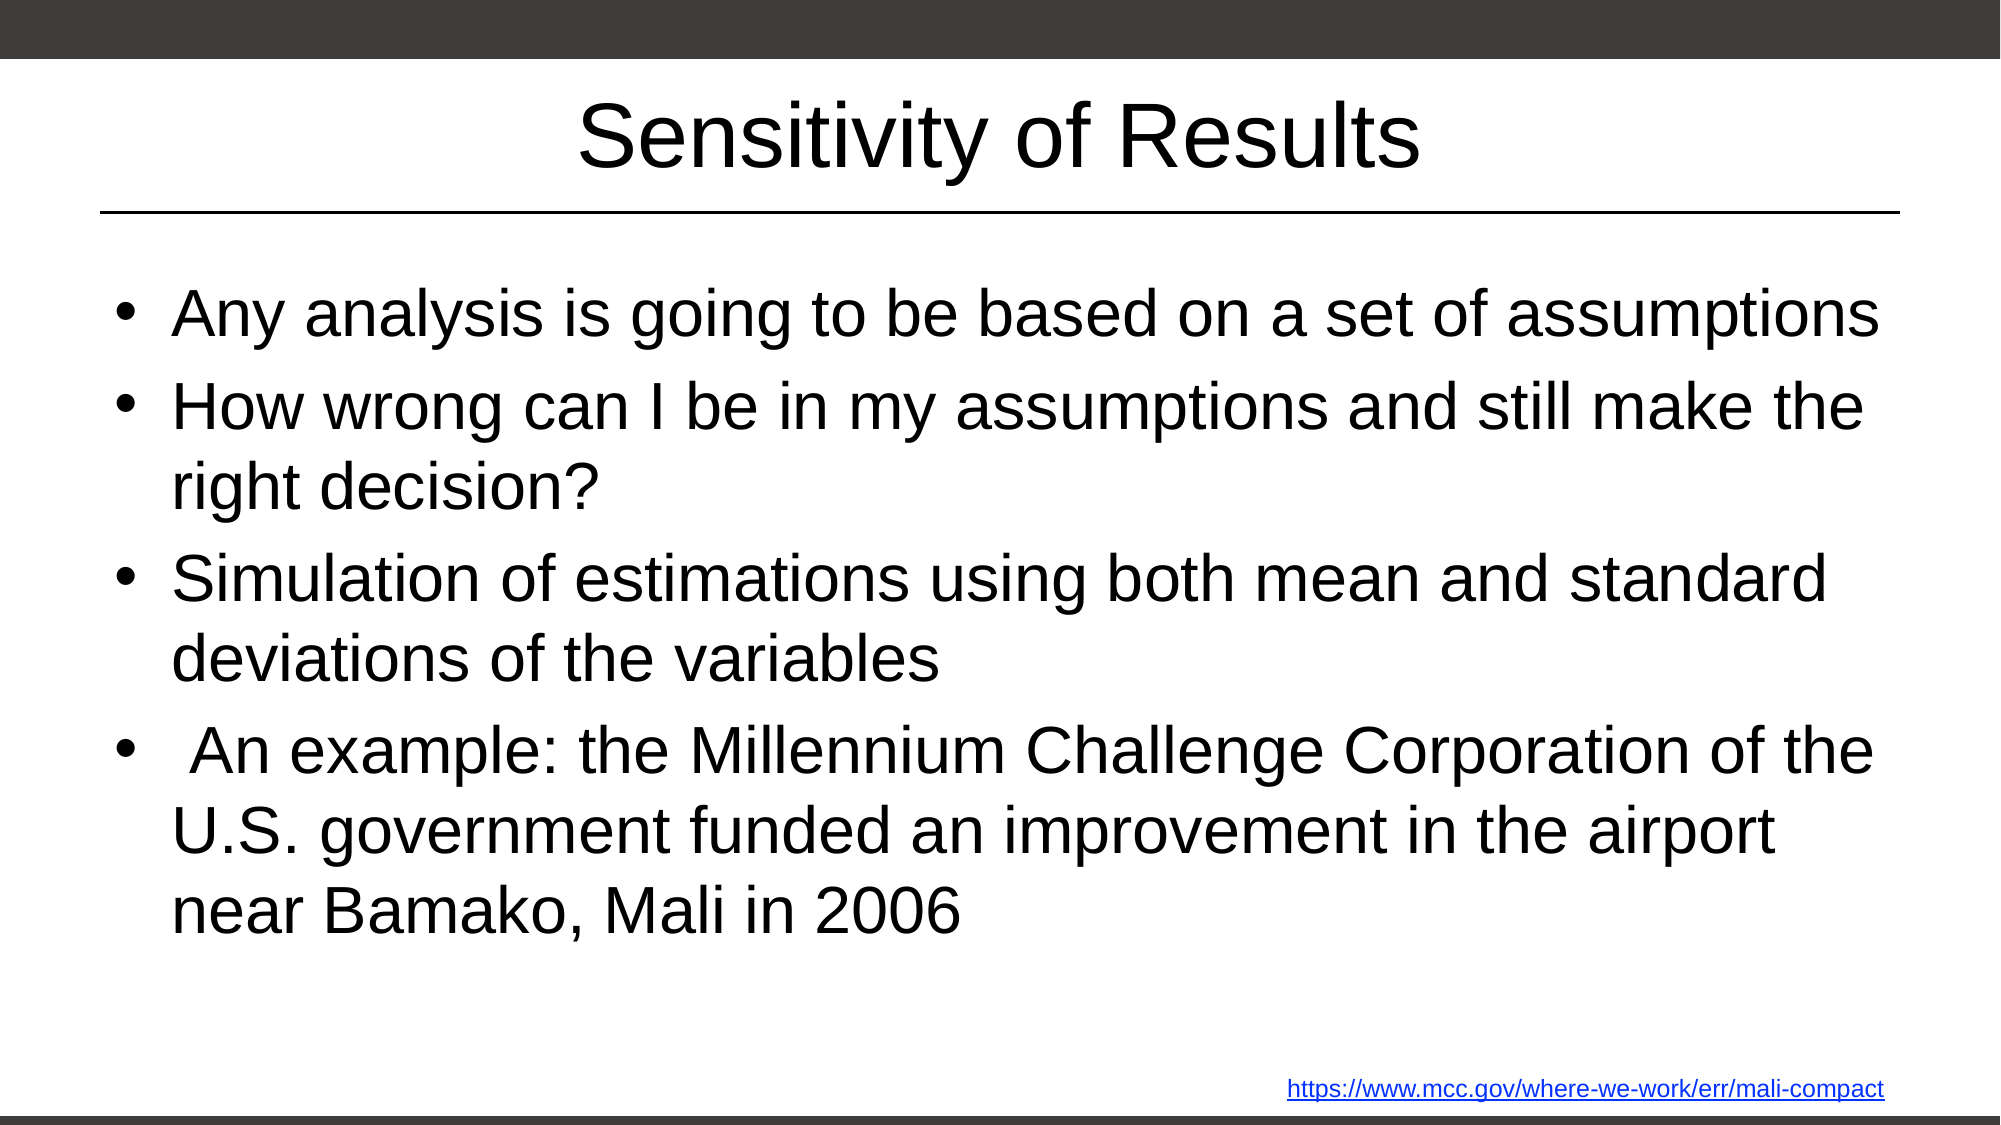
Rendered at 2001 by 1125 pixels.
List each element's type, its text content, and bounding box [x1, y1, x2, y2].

list Any analysis is going to be based on a set of assumptions How wrong can I be in my assumptions and still make the right decision? Simulation of estimations using both mean and standard deviations of the variables An example: the Millennium Challenge Corporation of the U.S. government funded an improvement in the airport near Bamako, Mali in 2006 [99, 262, 1900, 1005]
title Sensitivity of Results [99, 37, 1900, 225]
text_box https://www.mcc.gov/where-we-work/err/mali-compact [662, 1064, 1900, 1111]
